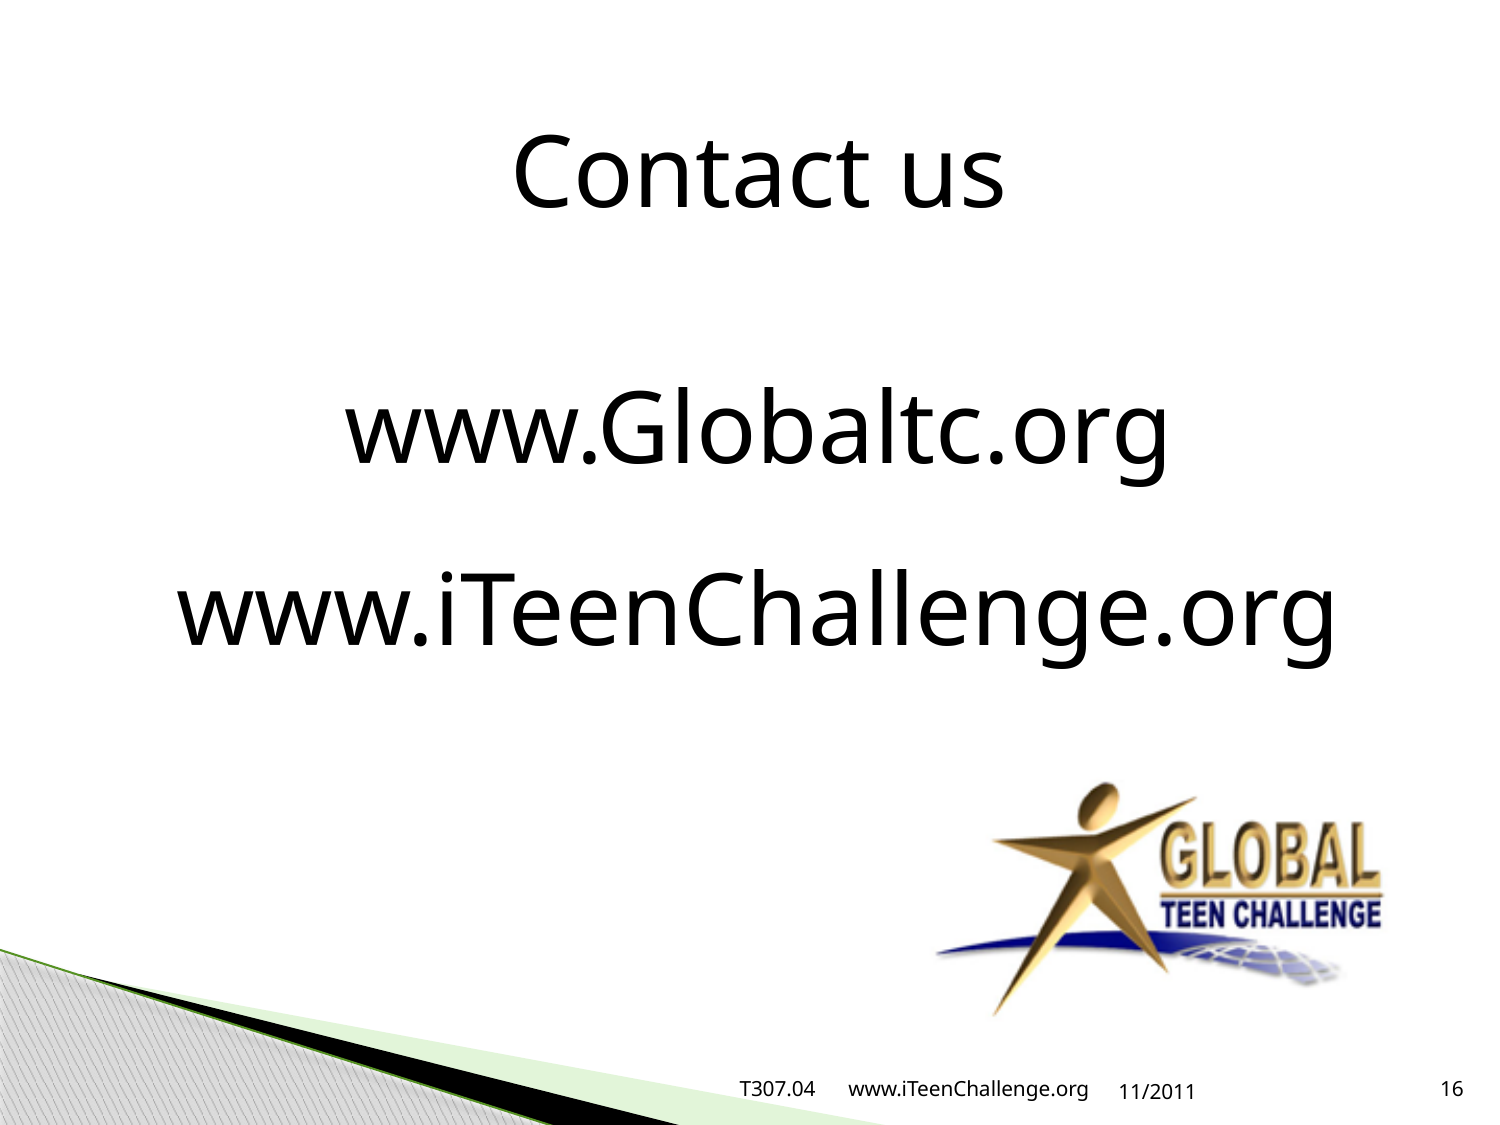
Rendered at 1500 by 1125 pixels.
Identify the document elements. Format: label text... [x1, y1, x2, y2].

picture [899, 724, 1500, 1059]
footer T307.04 www.iTeenChallenge.org [600, 1050, 1105, 1112]
list Contact us www.Globaltc.org www.iTeenChallenge.org [75, 99, 1425, 986]
slide_number 16 [1419, 1070, 1479, 1112]
slide_number 11/2011 [1105, 1070, 1419, 1112]
